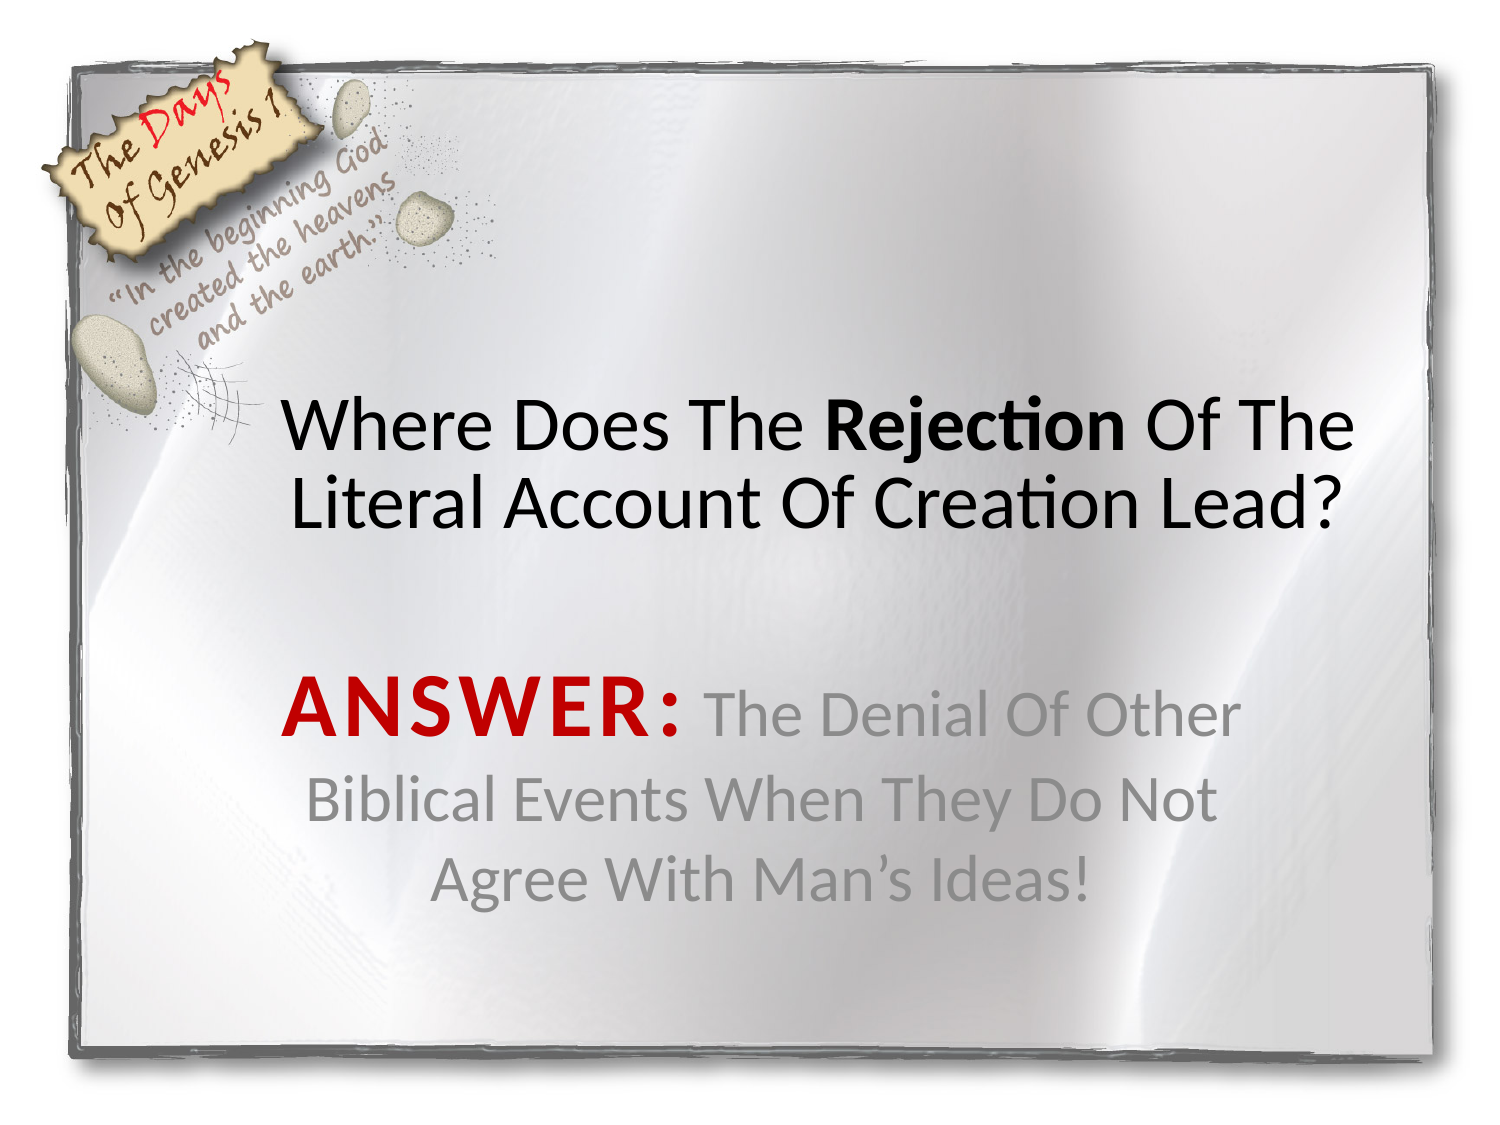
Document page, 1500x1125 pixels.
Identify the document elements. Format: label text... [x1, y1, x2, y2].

picture [0, 0, 1500, 1125]
title Where Does The Rejection Of The Literal Account Of Creation Lead? [249, 349, 1388, 591]
subtitle ANSWER: The Denial Of Other Biblical Events When They Do Not Agree With Man’s Ideas! [249, 637, 1275, 925]
